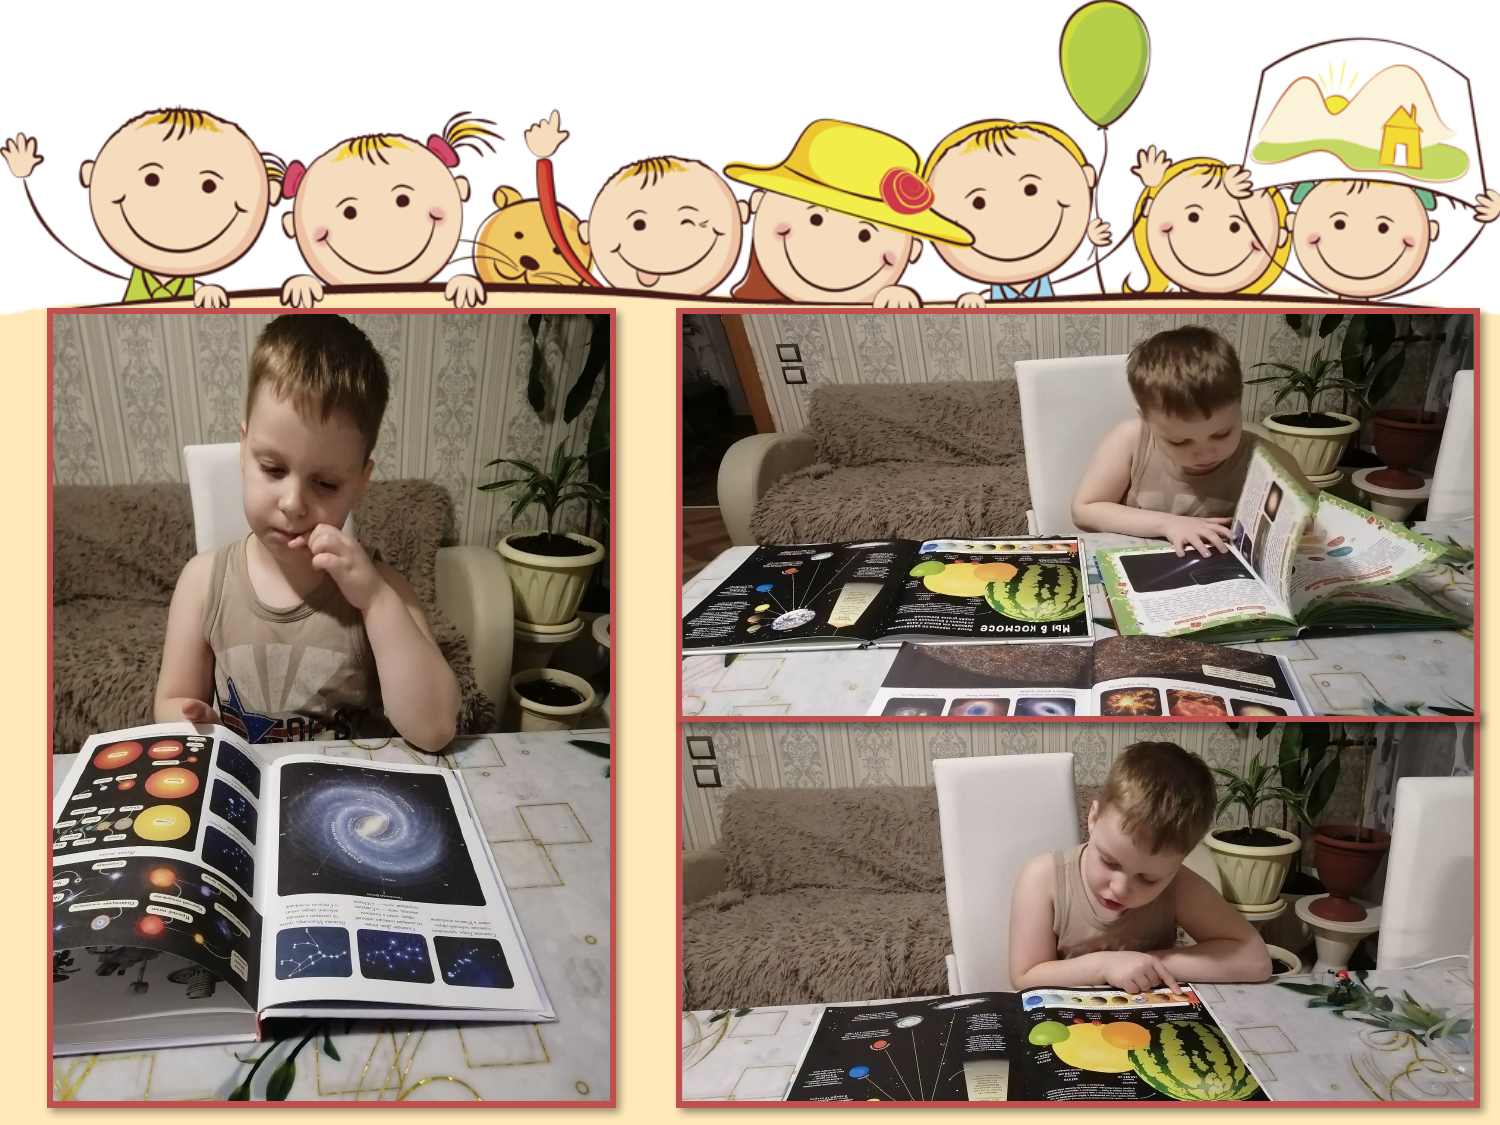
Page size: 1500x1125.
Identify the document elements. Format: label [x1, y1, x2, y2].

list [52, 314, 611, 1102]
picture [0, 0, 1500, 1125]
